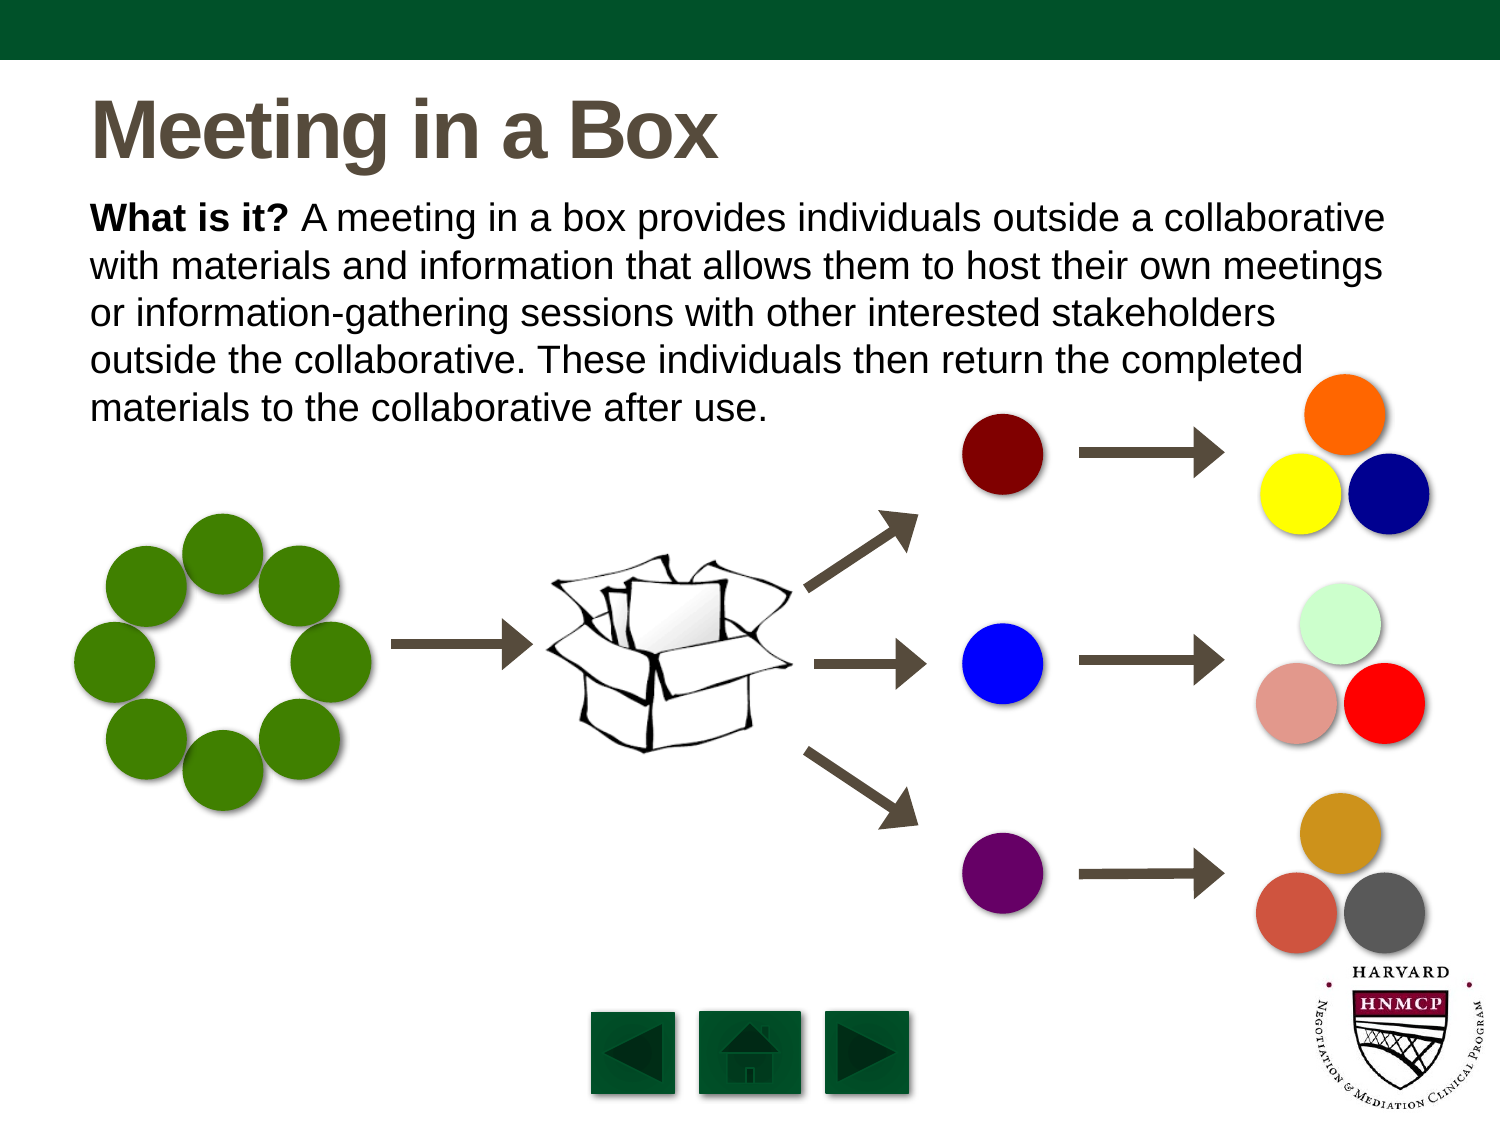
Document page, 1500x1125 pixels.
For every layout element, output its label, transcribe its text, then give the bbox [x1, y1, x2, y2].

text_box What is it? A meeting in a box provides individuals outside a collaborative with materials and information that allows them to host their own meetings or information-gathering sessions with other interested stakeholders outside the collaborative. These individuals then return the completed materials to the collaborative after use. [74, 184, 1424, 373]
title Meeting in a Box [75, 44, 1425, 207]
picture [1310, 960, 1500, 1125]
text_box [590, 1011, 909, 1094]
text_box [74, 374, 1429, 953]
